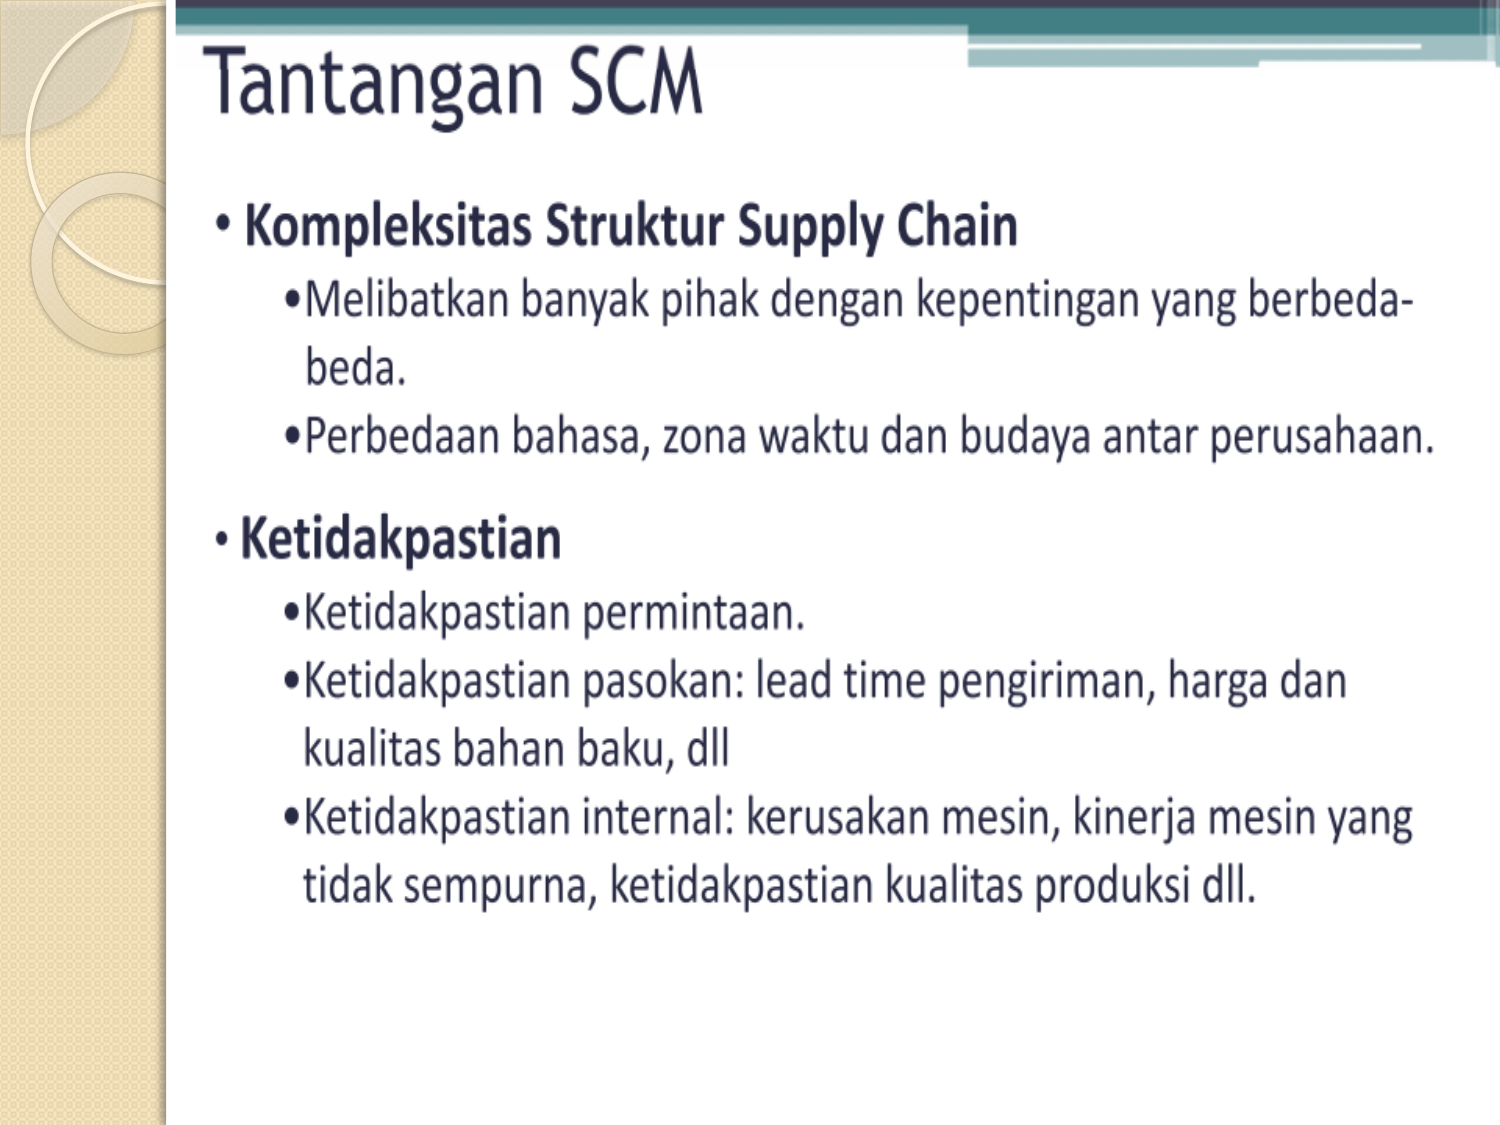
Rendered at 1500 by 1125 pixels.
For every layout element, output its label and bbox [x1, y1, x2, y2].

picture [175, 0, 1500, 1125]
